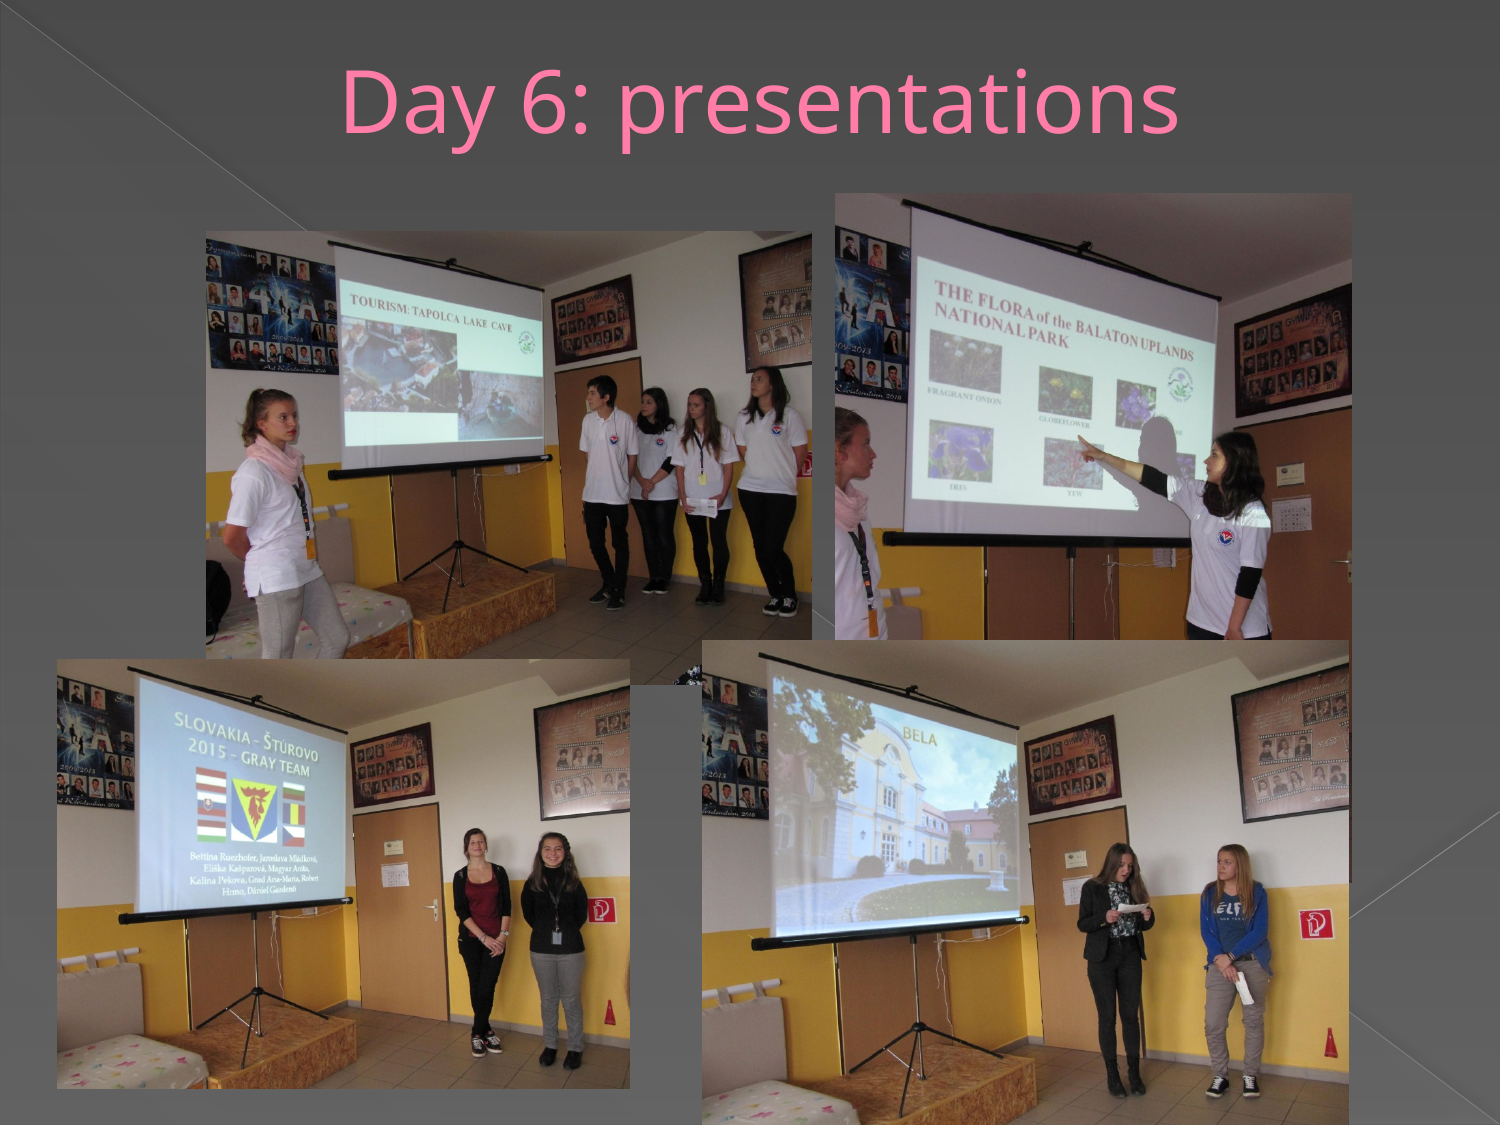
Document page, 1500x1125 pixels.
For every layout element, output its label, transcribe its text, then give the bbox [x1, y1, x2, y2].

picture [56, 193, 1353, 1125]
title Day 6: presentations [45, 0, 1396, 214]
